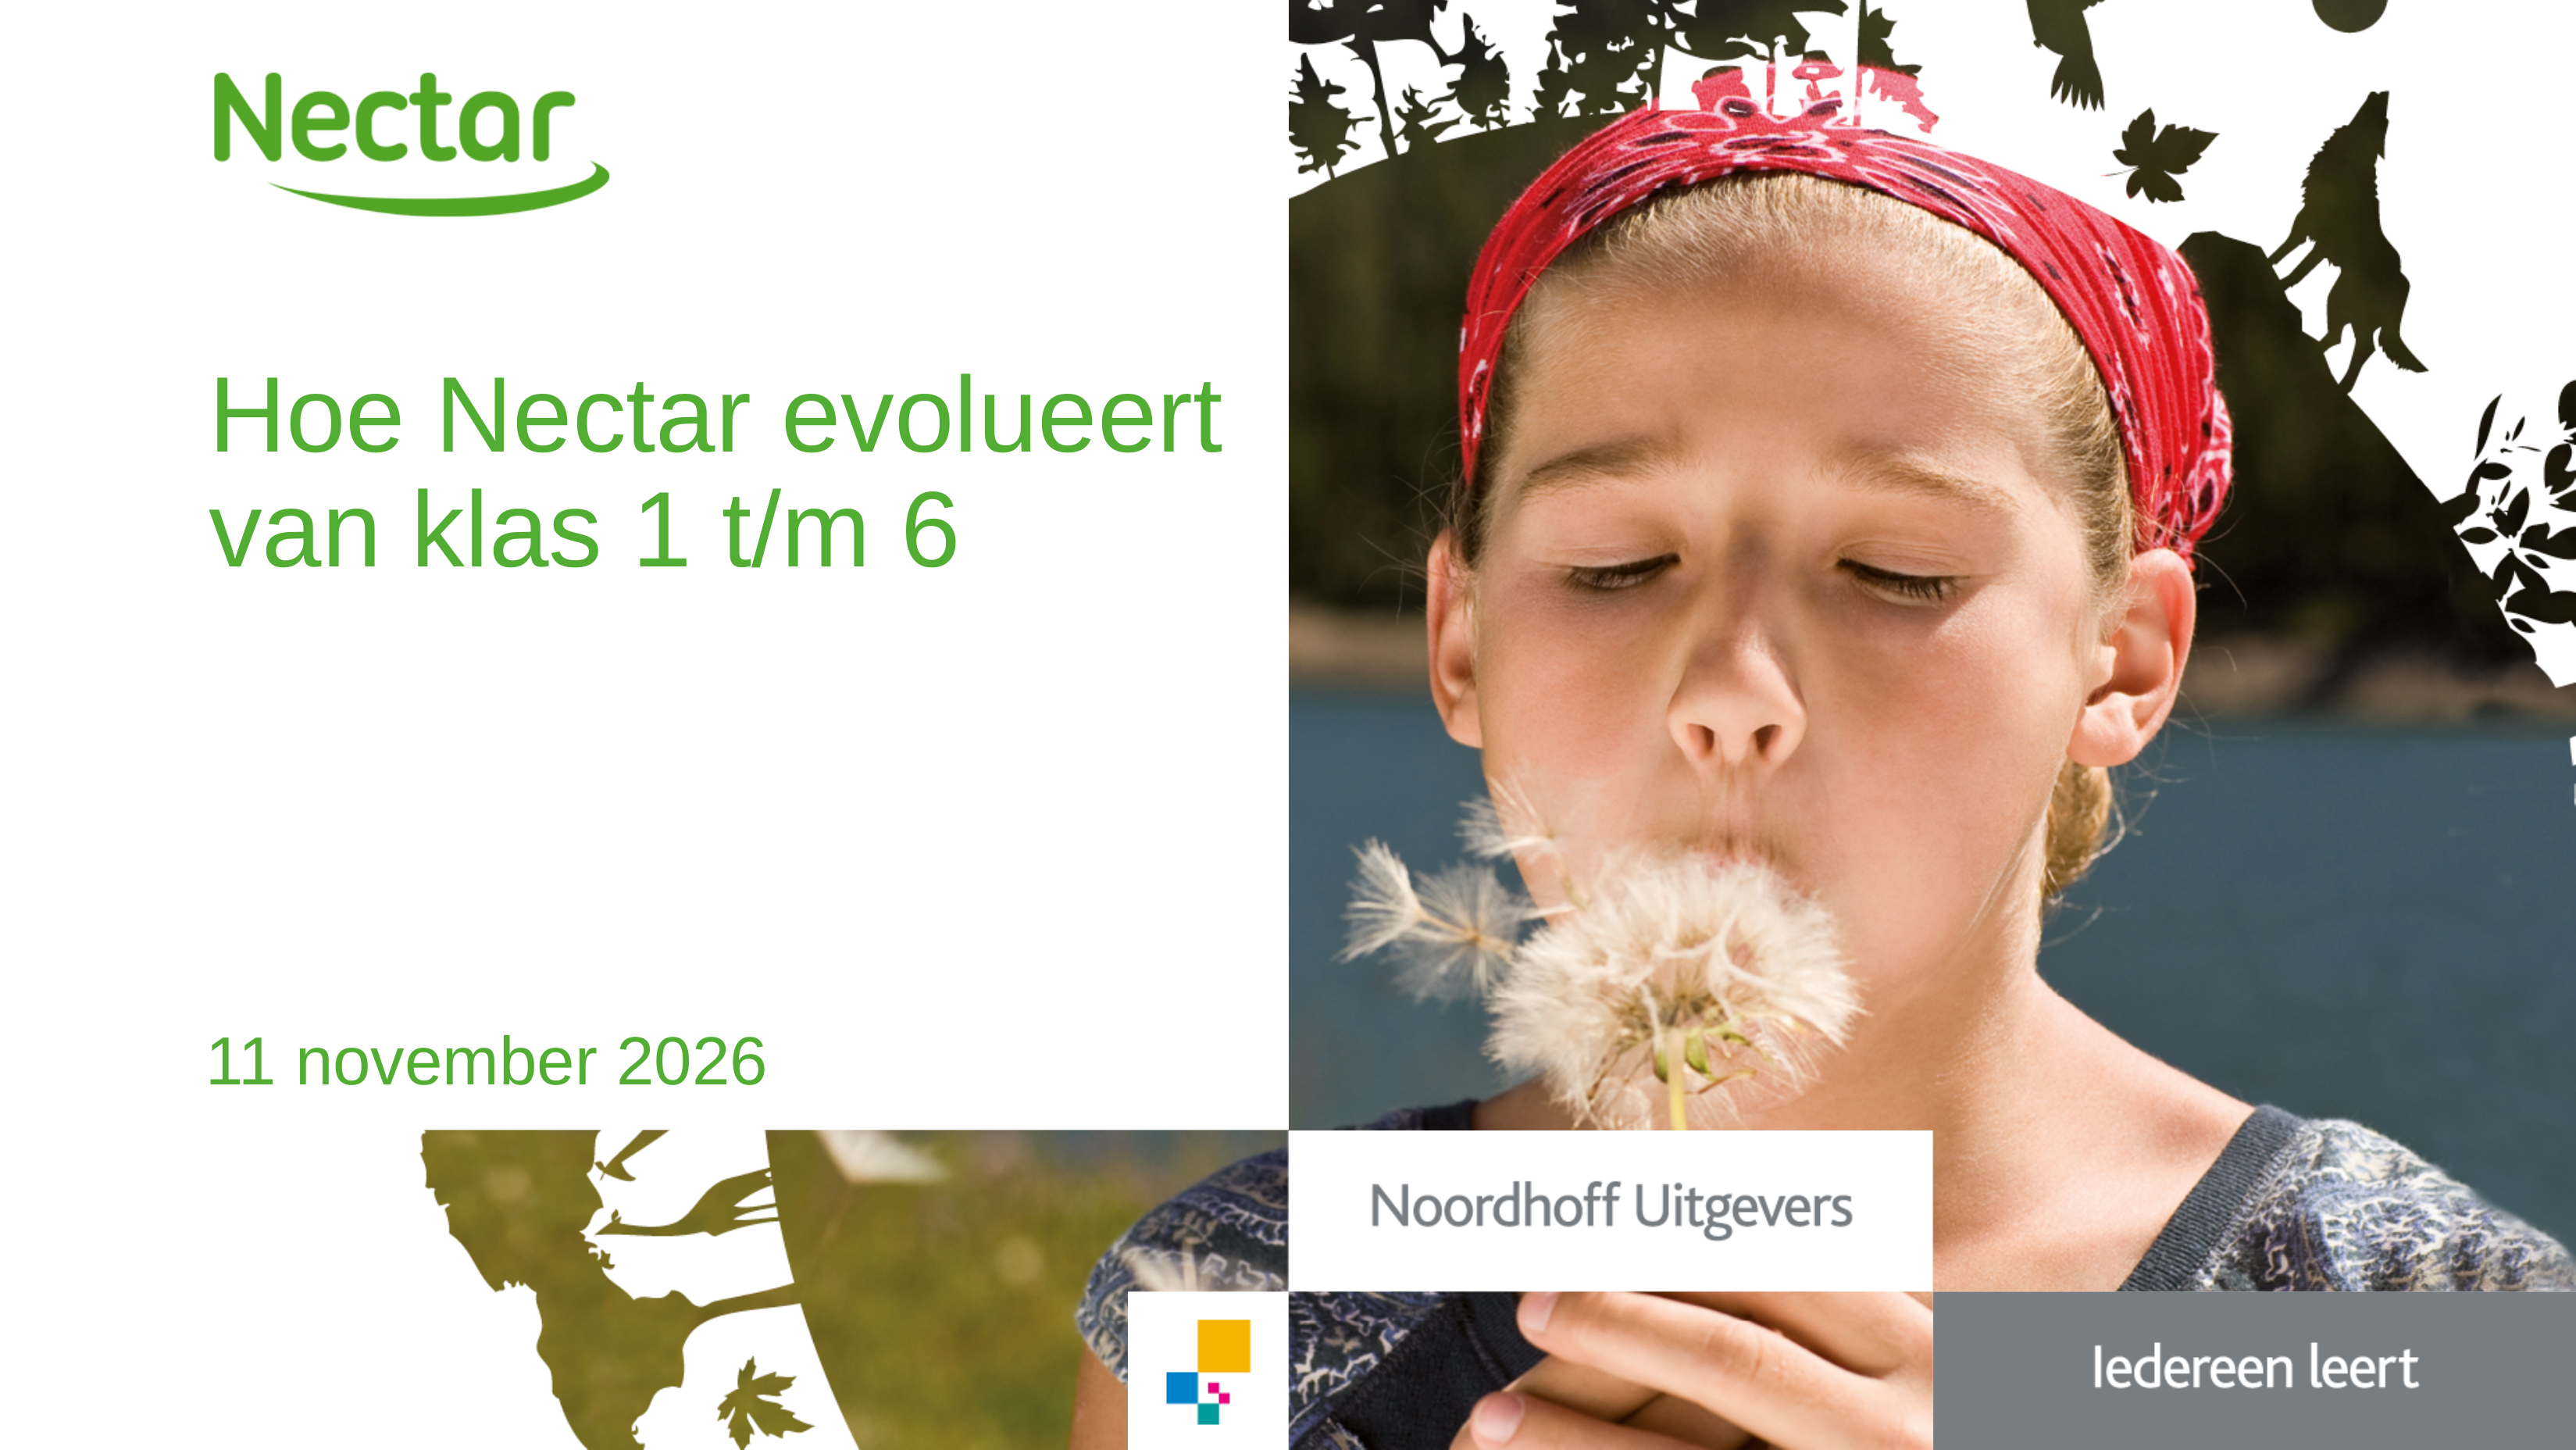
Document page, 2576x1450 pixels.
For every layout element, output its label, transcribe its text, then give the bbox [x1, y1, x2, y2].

picture [0, 0, 2576, 1450]
text_box 18/1/19 [159, 970, 1290, 1131]
picture [159, 0, 1185, 293]
title Hoe Nectar evolueert van klas 1 t/m 6 [159, 322, 1289, 968]
